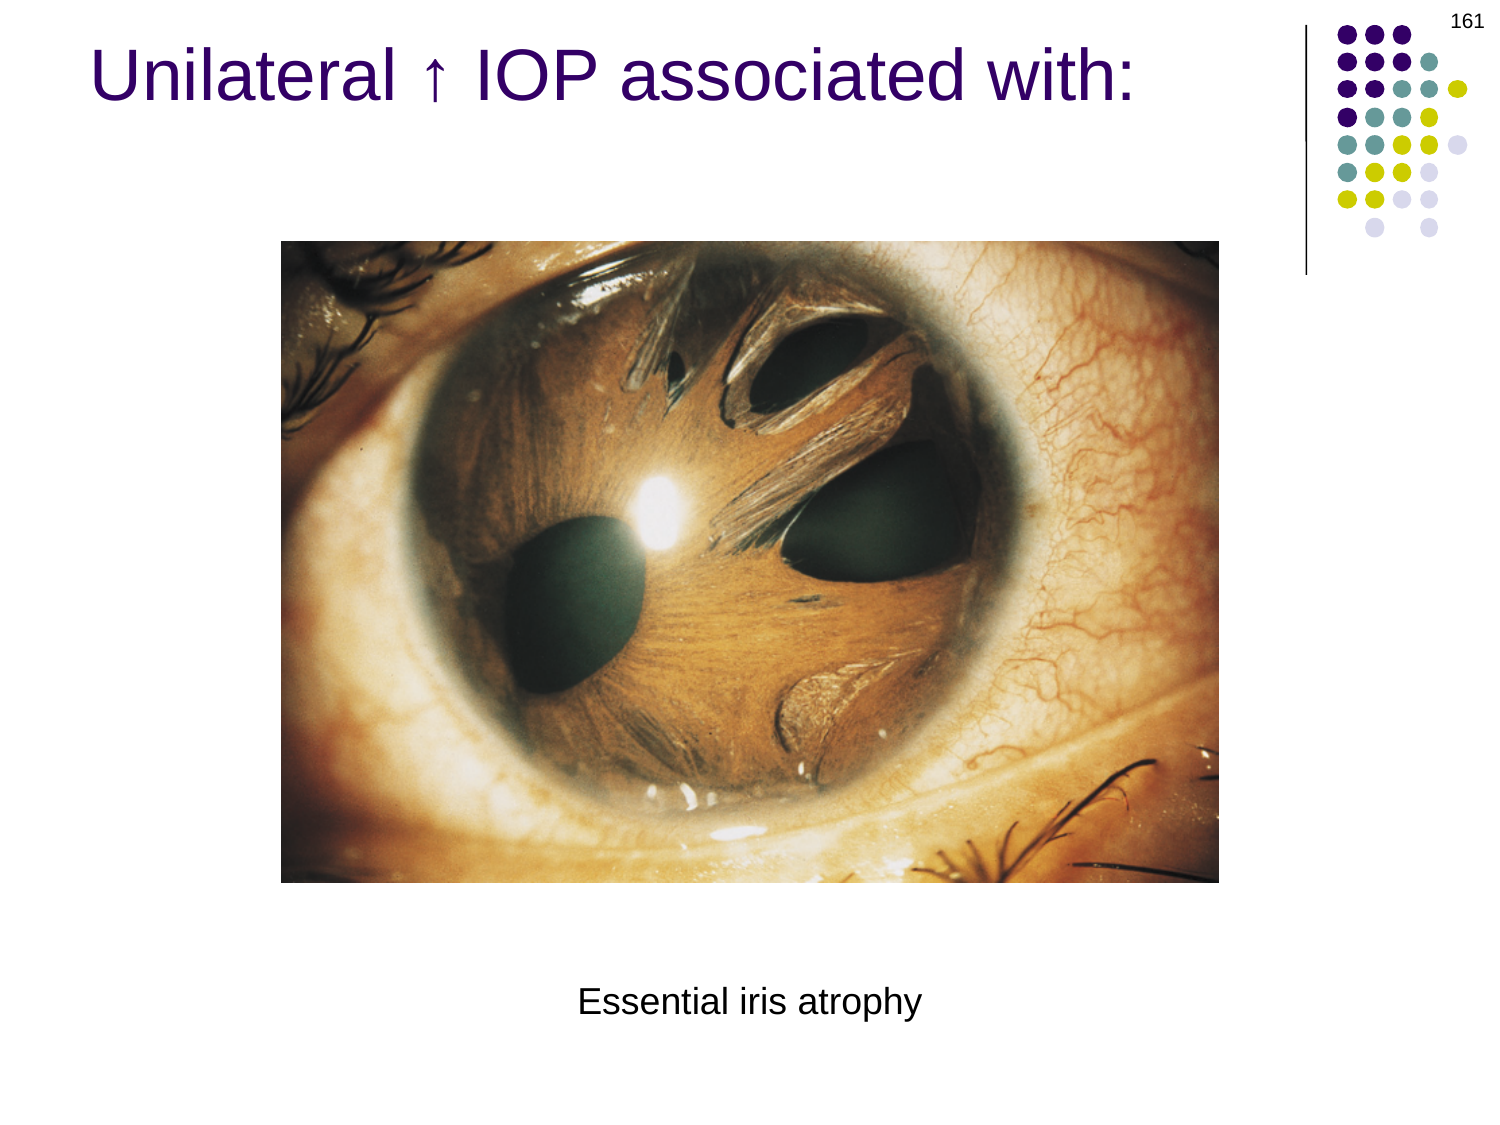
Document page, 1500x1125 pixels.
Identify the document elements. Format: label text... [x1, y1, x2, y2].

text_box Unilateral ↑ IOP associated with: [75, 20, 1313, 125]
picture [281, 241, 1219, 884]
slide_number 161 [1149, 0, 1500, 75]
text_box Essential iris atrophy [562, 969, 938, 1030]
